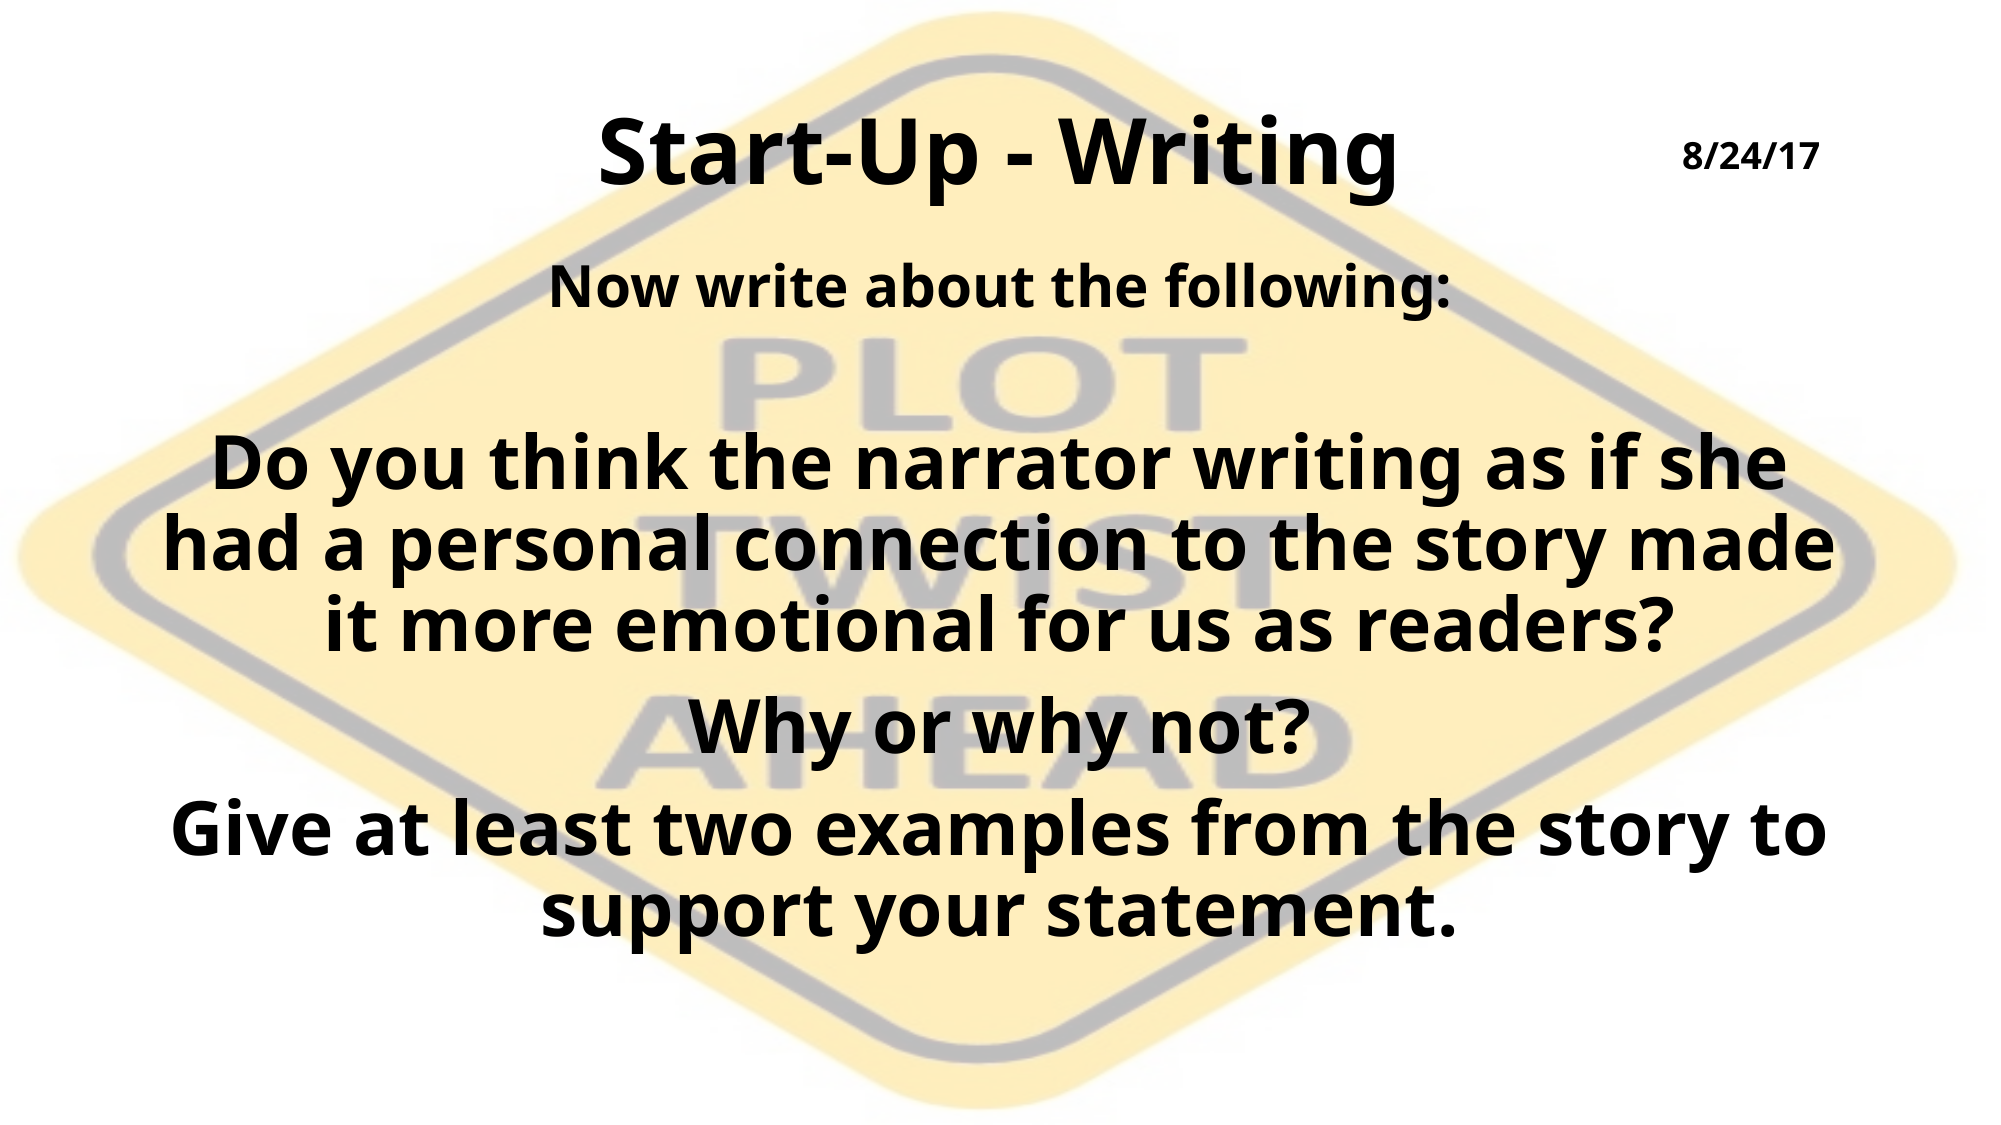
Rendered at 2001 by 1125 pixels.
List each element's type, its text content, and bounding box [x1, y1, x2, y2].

title Start-Up - Writing [137, 59, 1863, 249]
list Now write about the following: Do you think the narrator writing as if she had a personal connection to the story made it more emotional for us as readers? Why or why not? Give at least two examples from the story to support your statement. [137, 249, 1863, 1025]
text_box 8/24/17 [1667, 124, 1863, 185]
